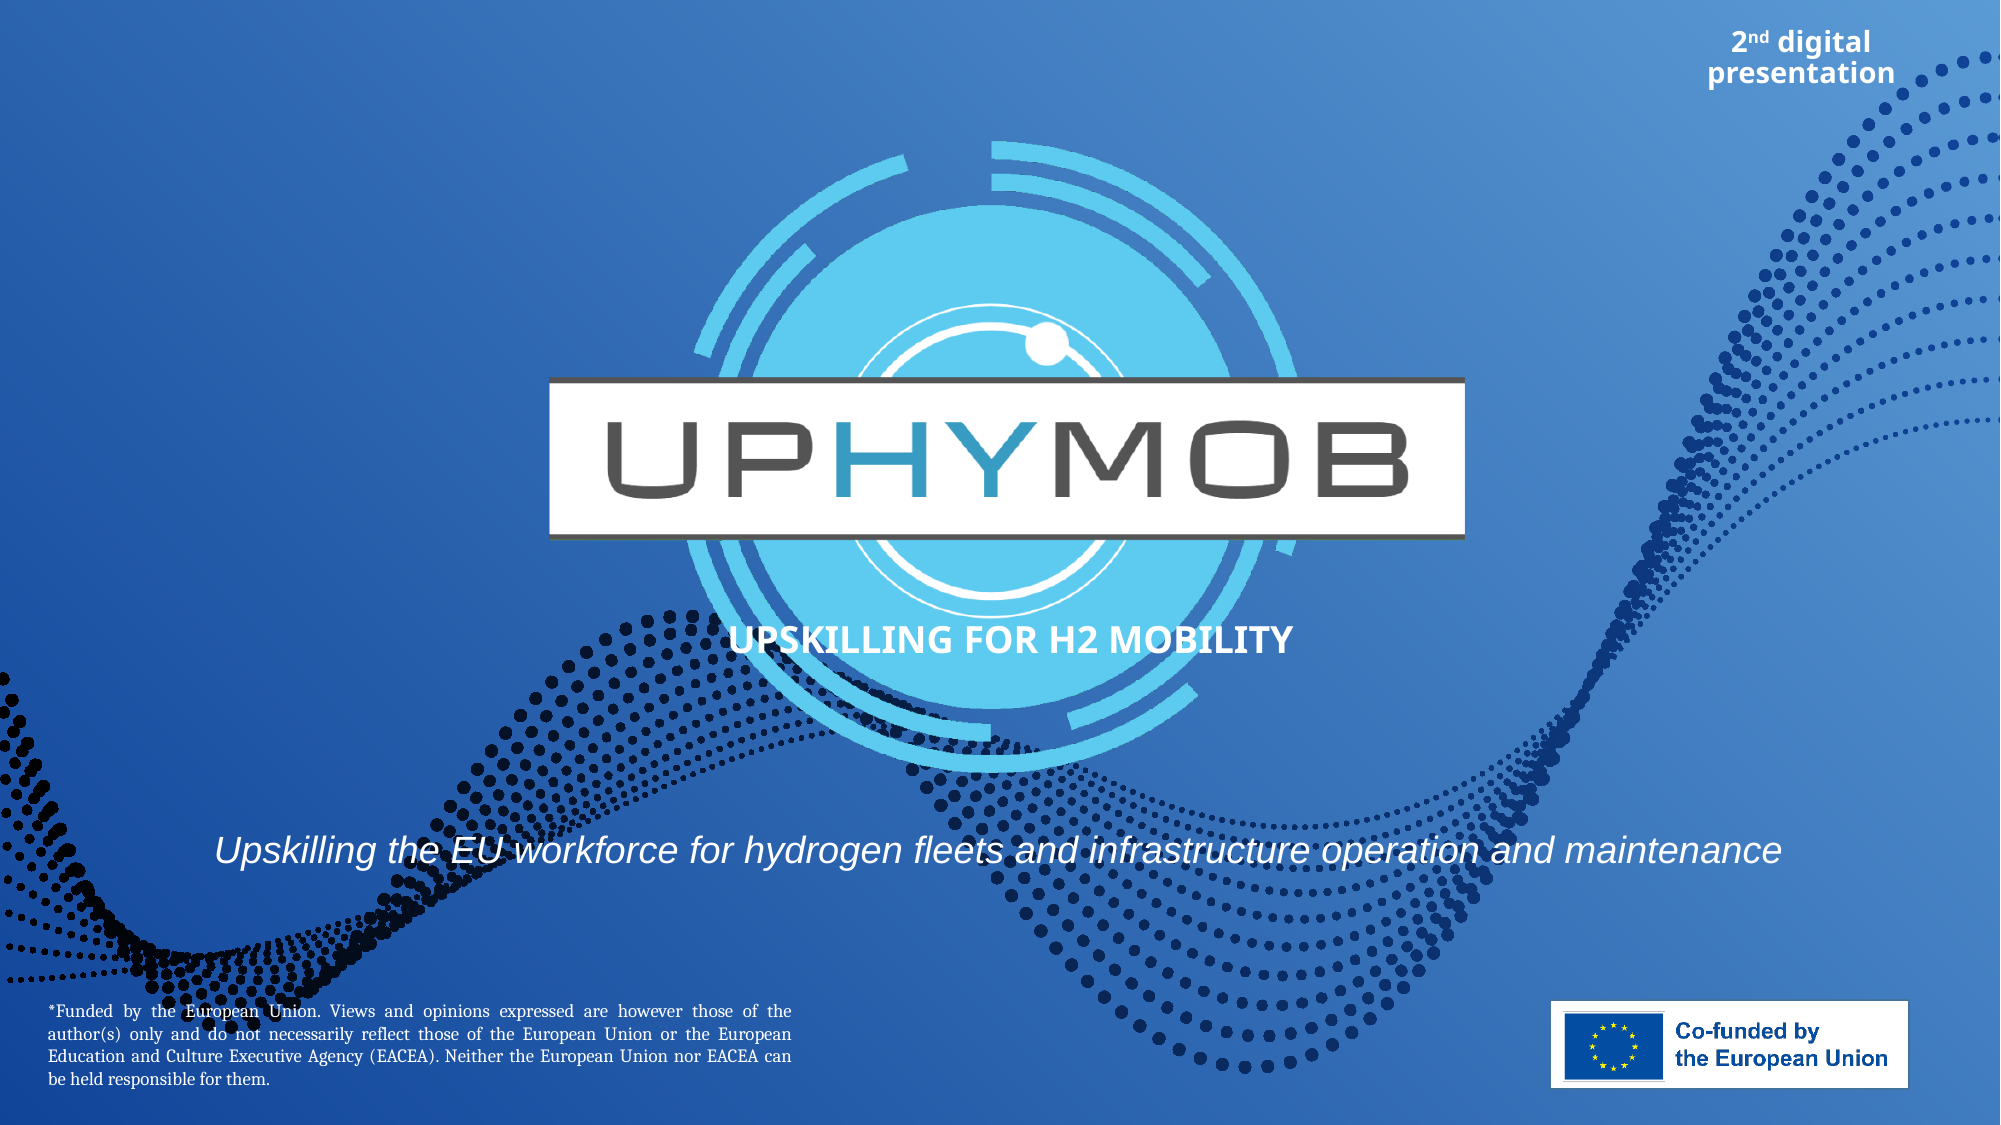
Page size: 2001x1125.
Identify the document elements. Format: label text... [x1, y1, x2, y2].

picture [509, 122, 1513, 778]
text_box *Funded by the European Union. Views and opinions expressed are however those of the author(s) only and do not necessarily reflect those of the European Union or the European Education and Culture Executive Agency (EACEA). Neither the European Union nor EACEA can be held responsible for them. [45, 997, 793, 1090]
list Upskilling the EU workforce for hydrogen fleets and infrastructure operation and maintenance [173, 823, 1827, 902]
picture [1560, 1009, 1912, 1084]
title 2nd digital presentation [1647, 38, 1956, 79]
list [173, 918, 1827, 998]
